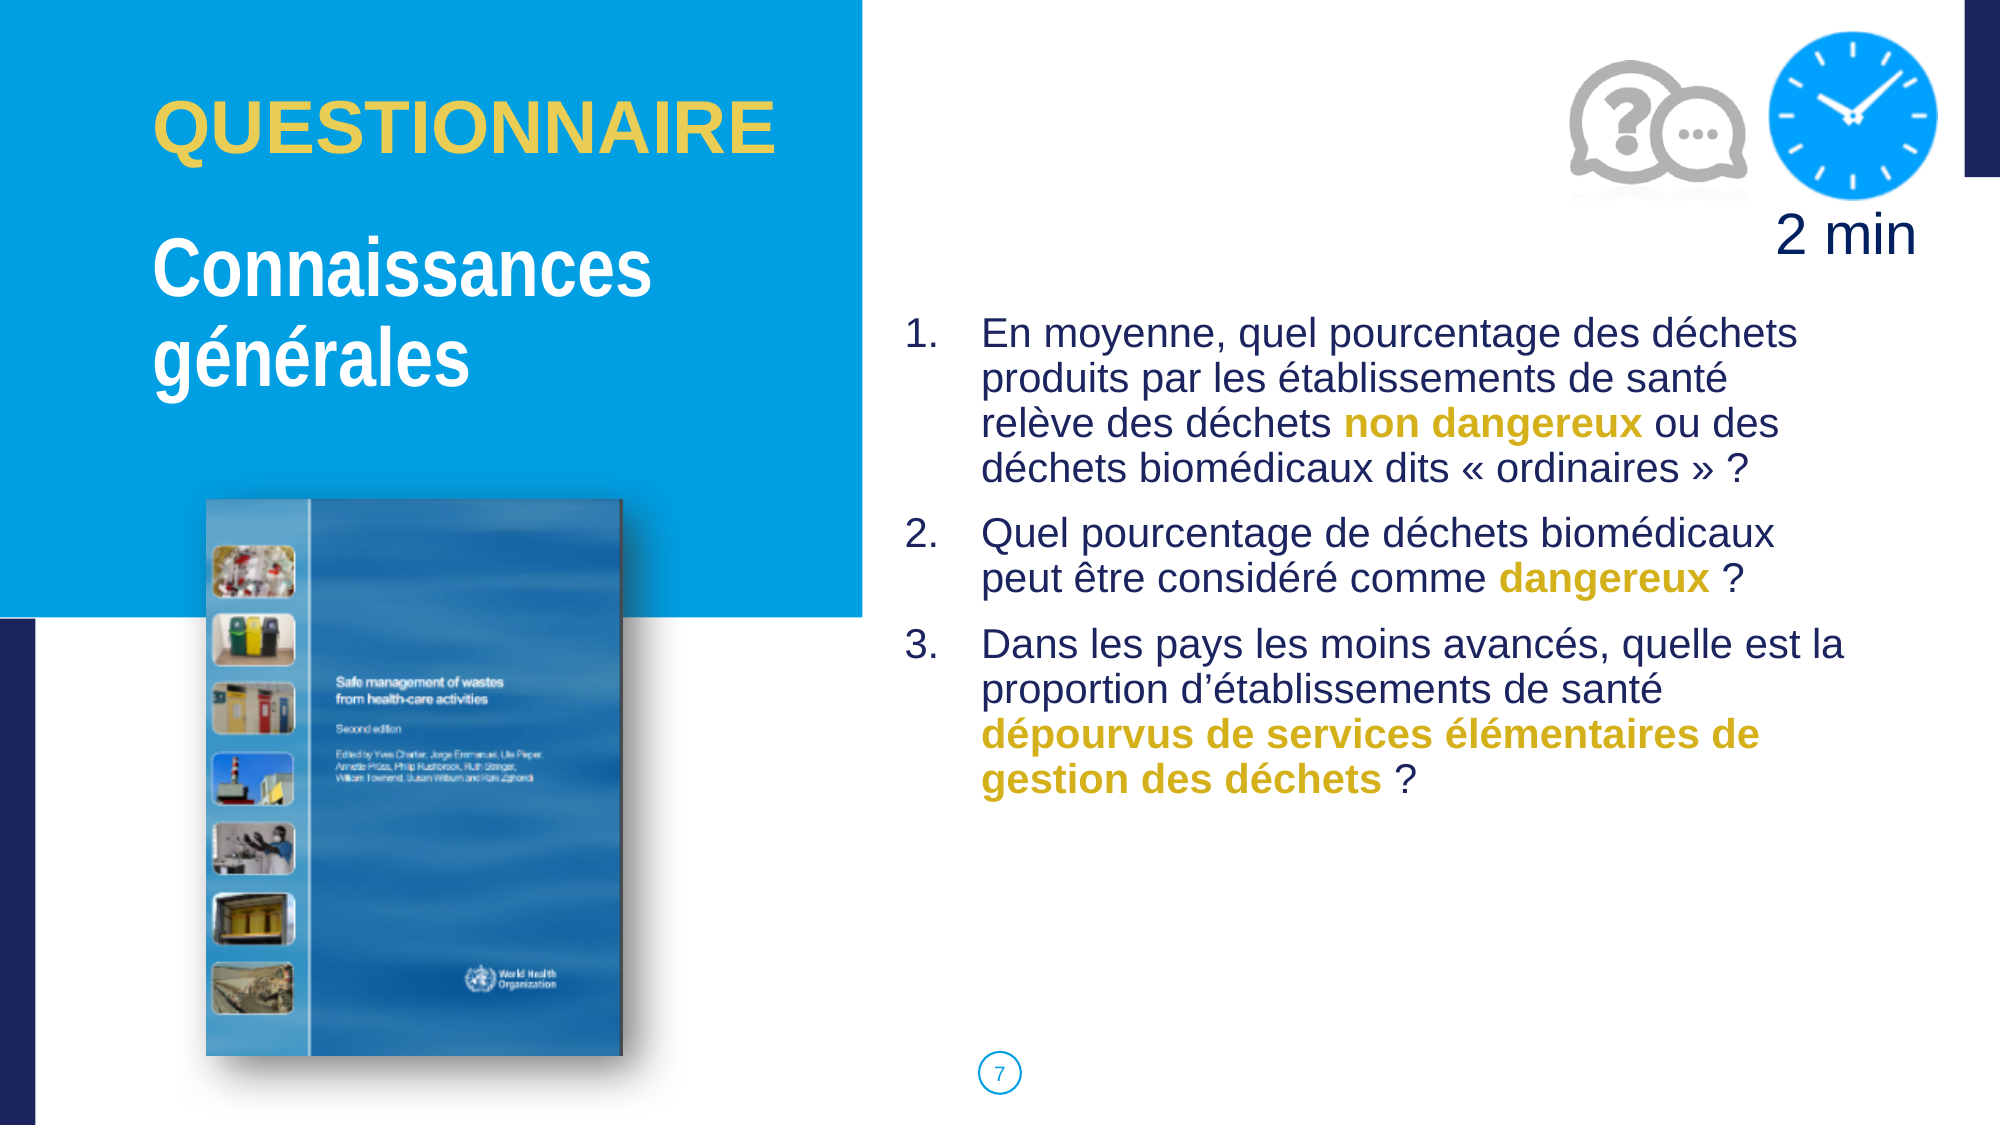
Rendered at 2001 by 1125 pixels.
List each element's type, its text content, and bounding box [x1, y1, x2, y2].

title Connaissances générales [137, 217, 811, 589]
list En moyenne, quel pourcentage des déchets produits par les établissements de santé relève des déchets non dangereux ou des déchets biomédicaux dits « ordinaires » ? Quel pourcentage de déchets biomédicaux peut être considéré comme dangereux ? Dans les pays les moins avancés, quelle est la proportion d’établissements de santé dépourvus de services élémentaires de gestion des déchets ? [889, 303, 1863, 1021]
slide_number ‹#› [0, 1042, 2000, 1103]
text_box [78, 60, 1418, 179]
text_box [1727, 31, 1967, 288]
list QUESTIONNAIRE [137, 81, 813, 197]
picture [1568, 60, 1749, 218]
picture [206, 500, 623, 1056]
